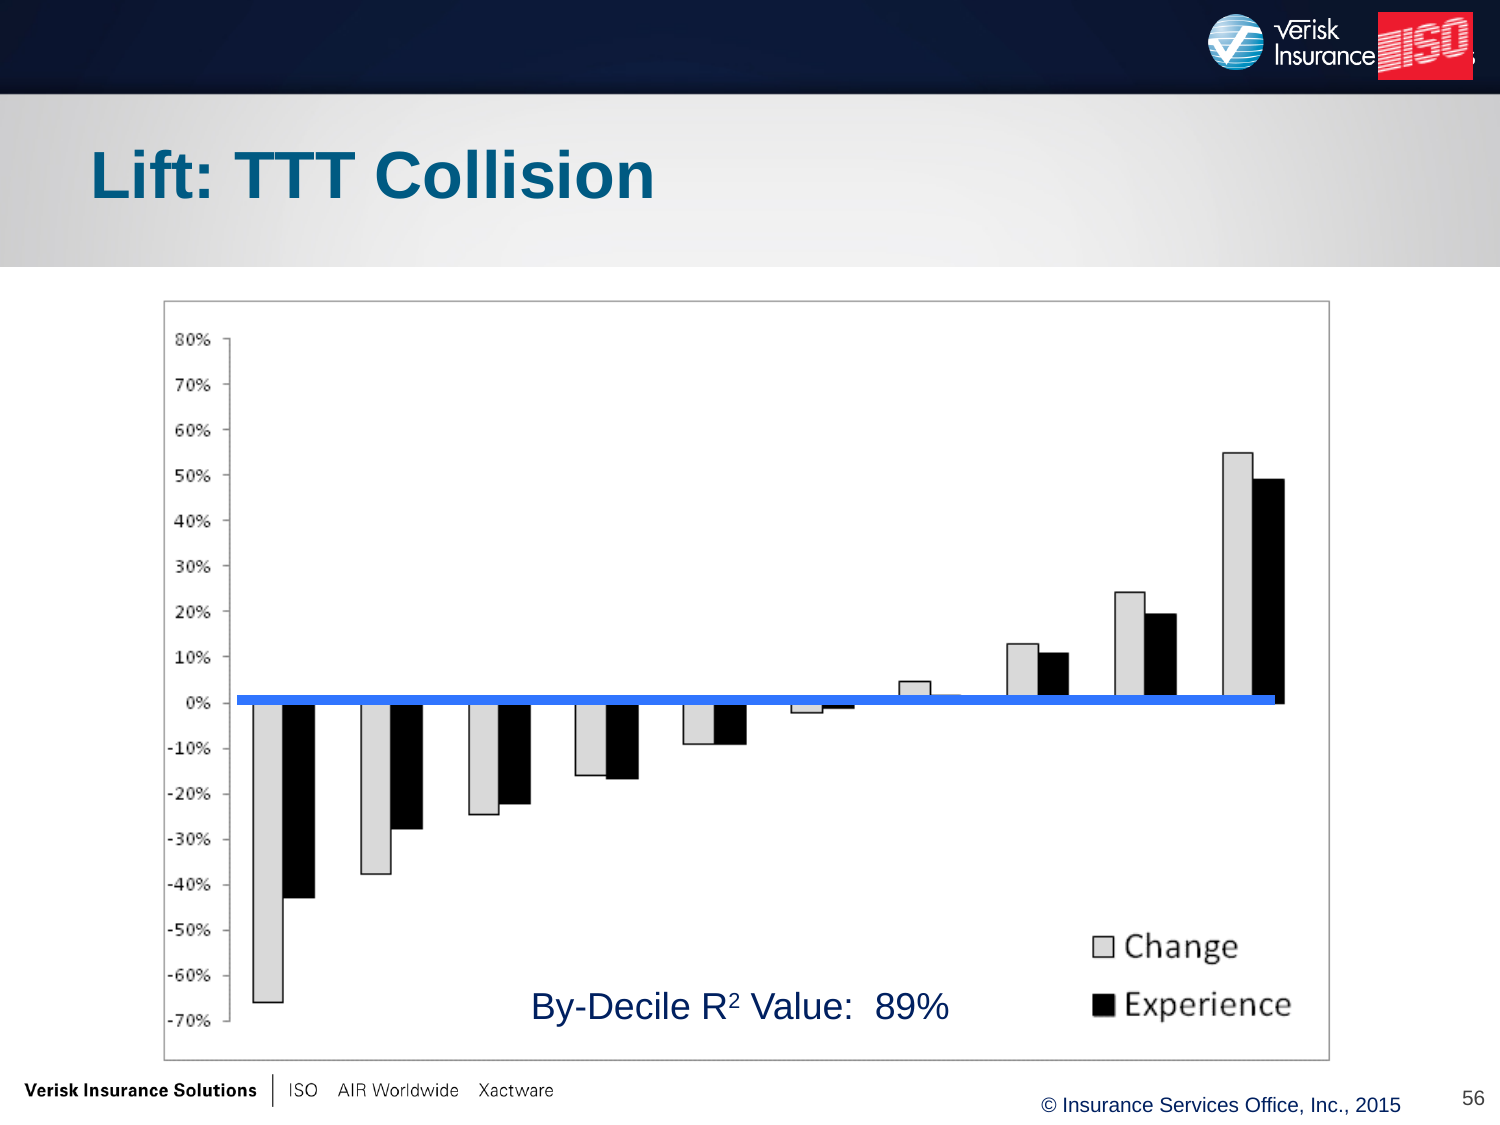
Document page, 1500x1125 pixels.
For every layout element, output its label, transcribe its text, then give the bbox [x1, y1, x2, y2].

picture [24, 1074, 553, 1107]
slide_number 56 [1149, 1067, 1500, 1125]
text_box © Insurance Services Office, Inc., 2015 [1026, 1084, 1417, 1125]
title Lift: TTT Collision [75, 91, 1425, 267]
picture [0, 0, 1500, 267]
picture [162, 299, 1332, 1063]
